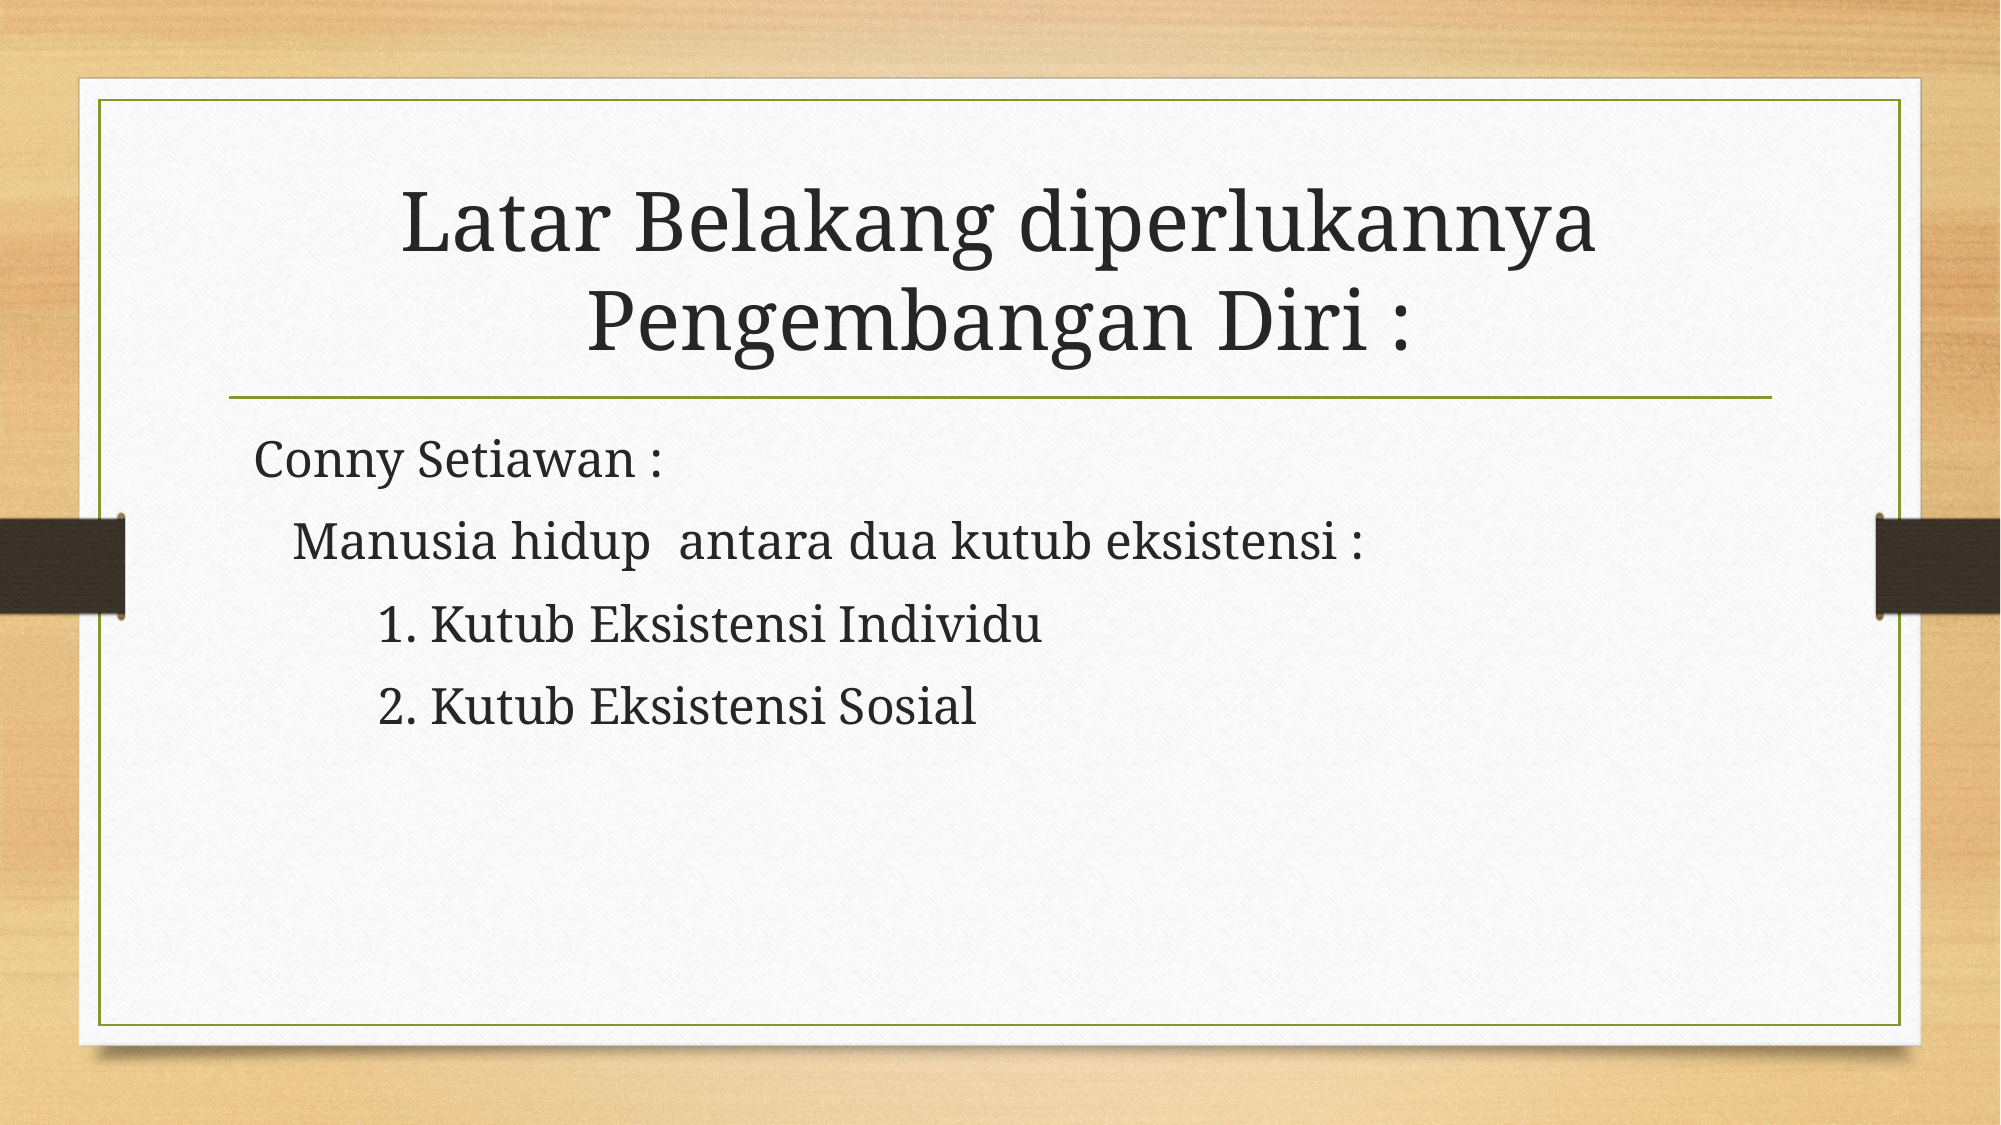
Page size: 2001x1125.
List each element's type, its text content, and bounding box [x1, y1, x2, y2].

picture [0, 0, 2001, 1125]
title Latar Belakang diperlukannya Pengembangan Diri : [212, 161, 1788, 375]
list Conny Setiawan : Manusia hidup antara dua kutub eksistensi : 1. Kutub Eksistensi Individu 2. Kutub Eksistensi Sosial [212, 419, 1788, 964]
